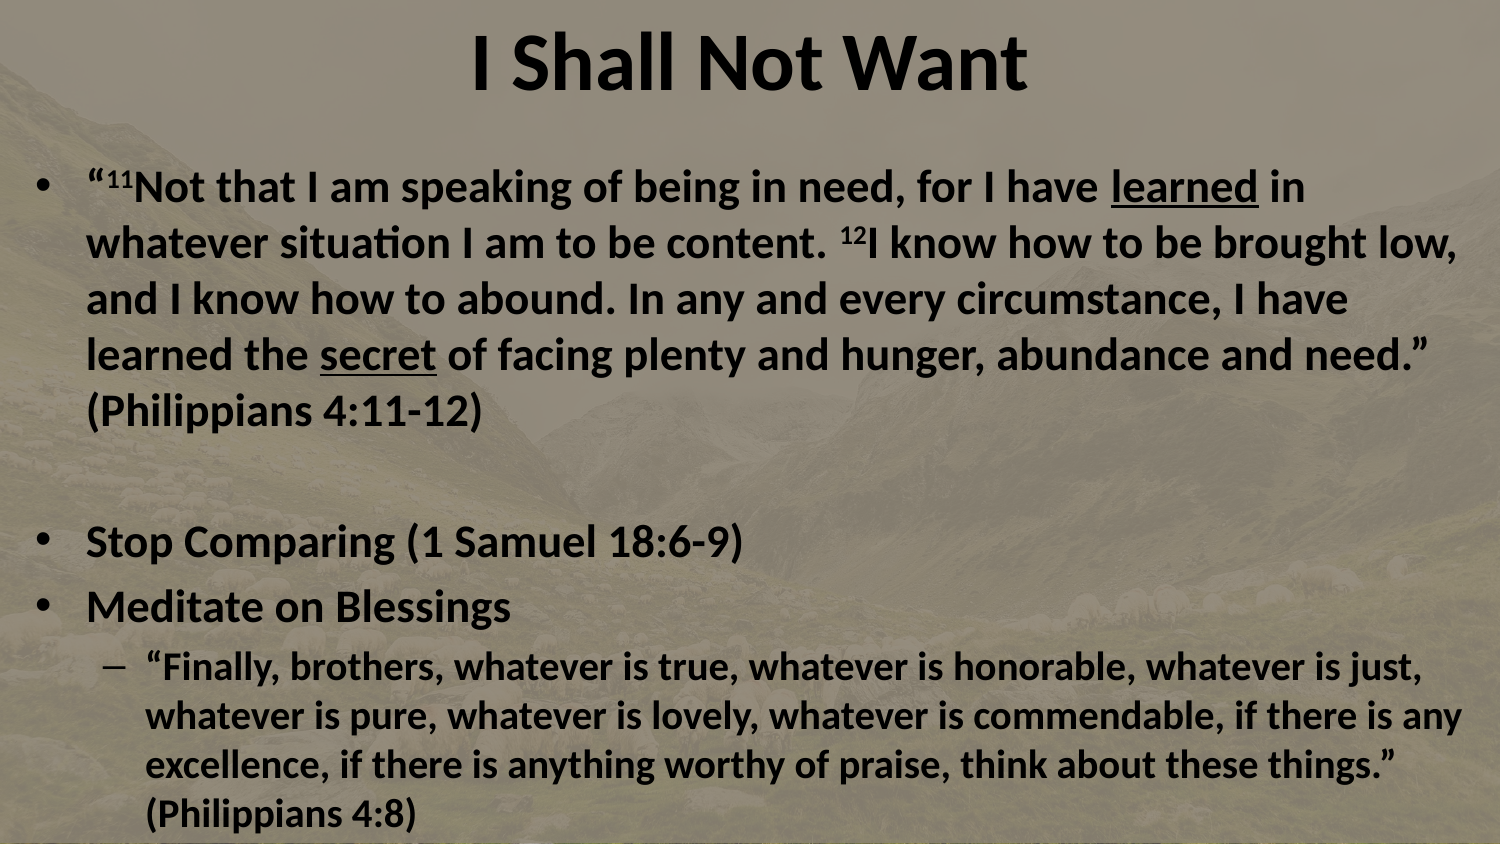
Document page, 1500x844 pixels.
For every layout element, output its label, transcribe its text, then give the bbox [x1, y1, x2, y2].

list I Shall Not Want [0, 0, 1500, 844]
text_box “11Not that I am speaking of being in need, for I have learned in whatever situation I am to be content. 12I know how to be brought low, and I know how to abound. In any and every circumstance, I have learned the secret of facing plenty and hunger, abundance and need.” (Philippians 4:11-12) Stop Comparing (1 Samuel 18:6-9) Meditate on Blessings “Finally, brothers, whatever is true, whatever is honorable, whatever is just, whatever is pure, whatever is lovely, whatever is commendable, if there is any excellence, if there is anything worthy of praise, think about these things.” (Philippians 4:8) [20, 148, 1480, 844]
